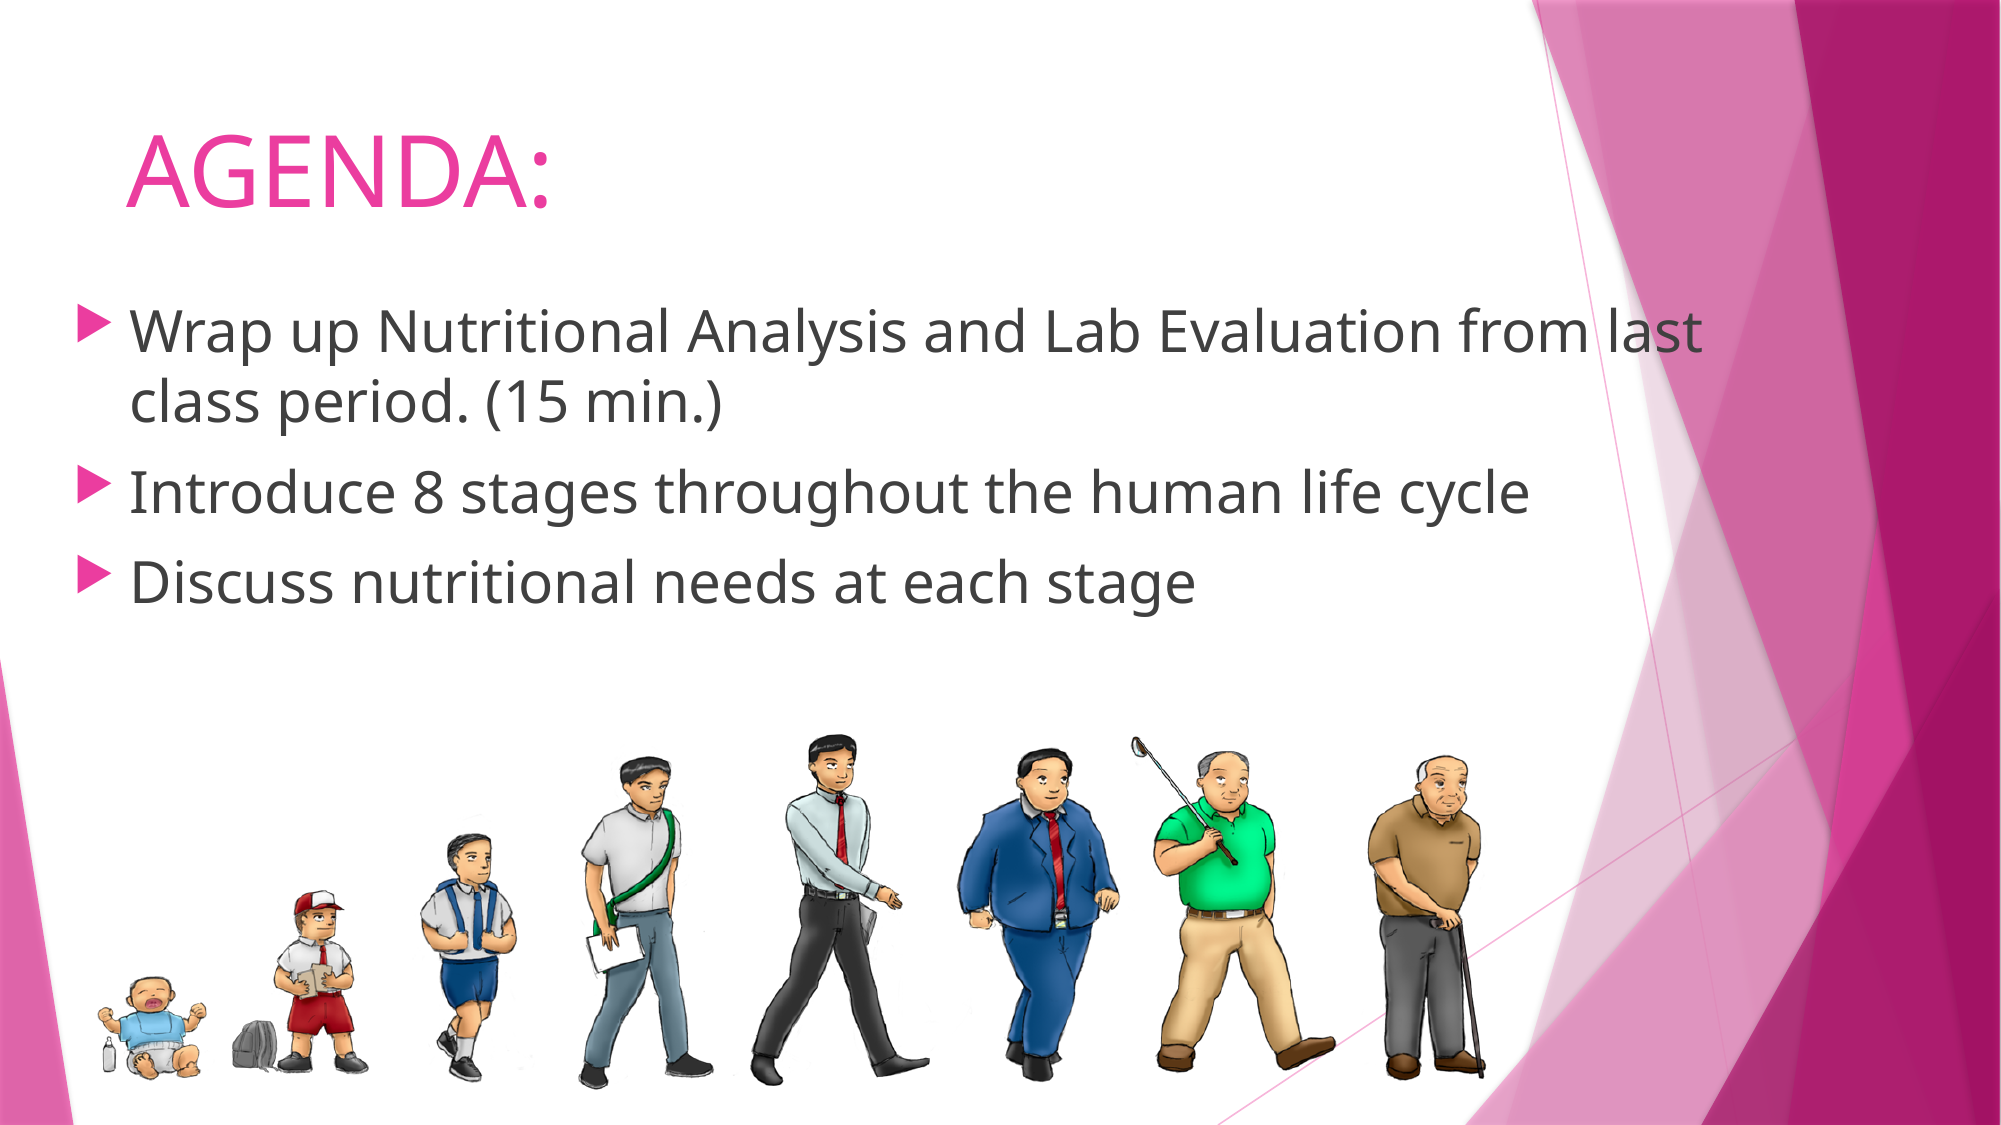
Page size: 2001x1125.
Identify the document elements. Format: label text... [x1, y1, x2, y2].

picture [0, 638, 1567, 1125]
title AGENDA: [111, 99, 1522, 286]
list Wrap up Nutritional Analysis and Lab Evaluation from last class period. (15 min.) Introduce 8 stages throughout the human life cycle Discuss nutritional needs at each stage [58, 286, 1746, 924]
